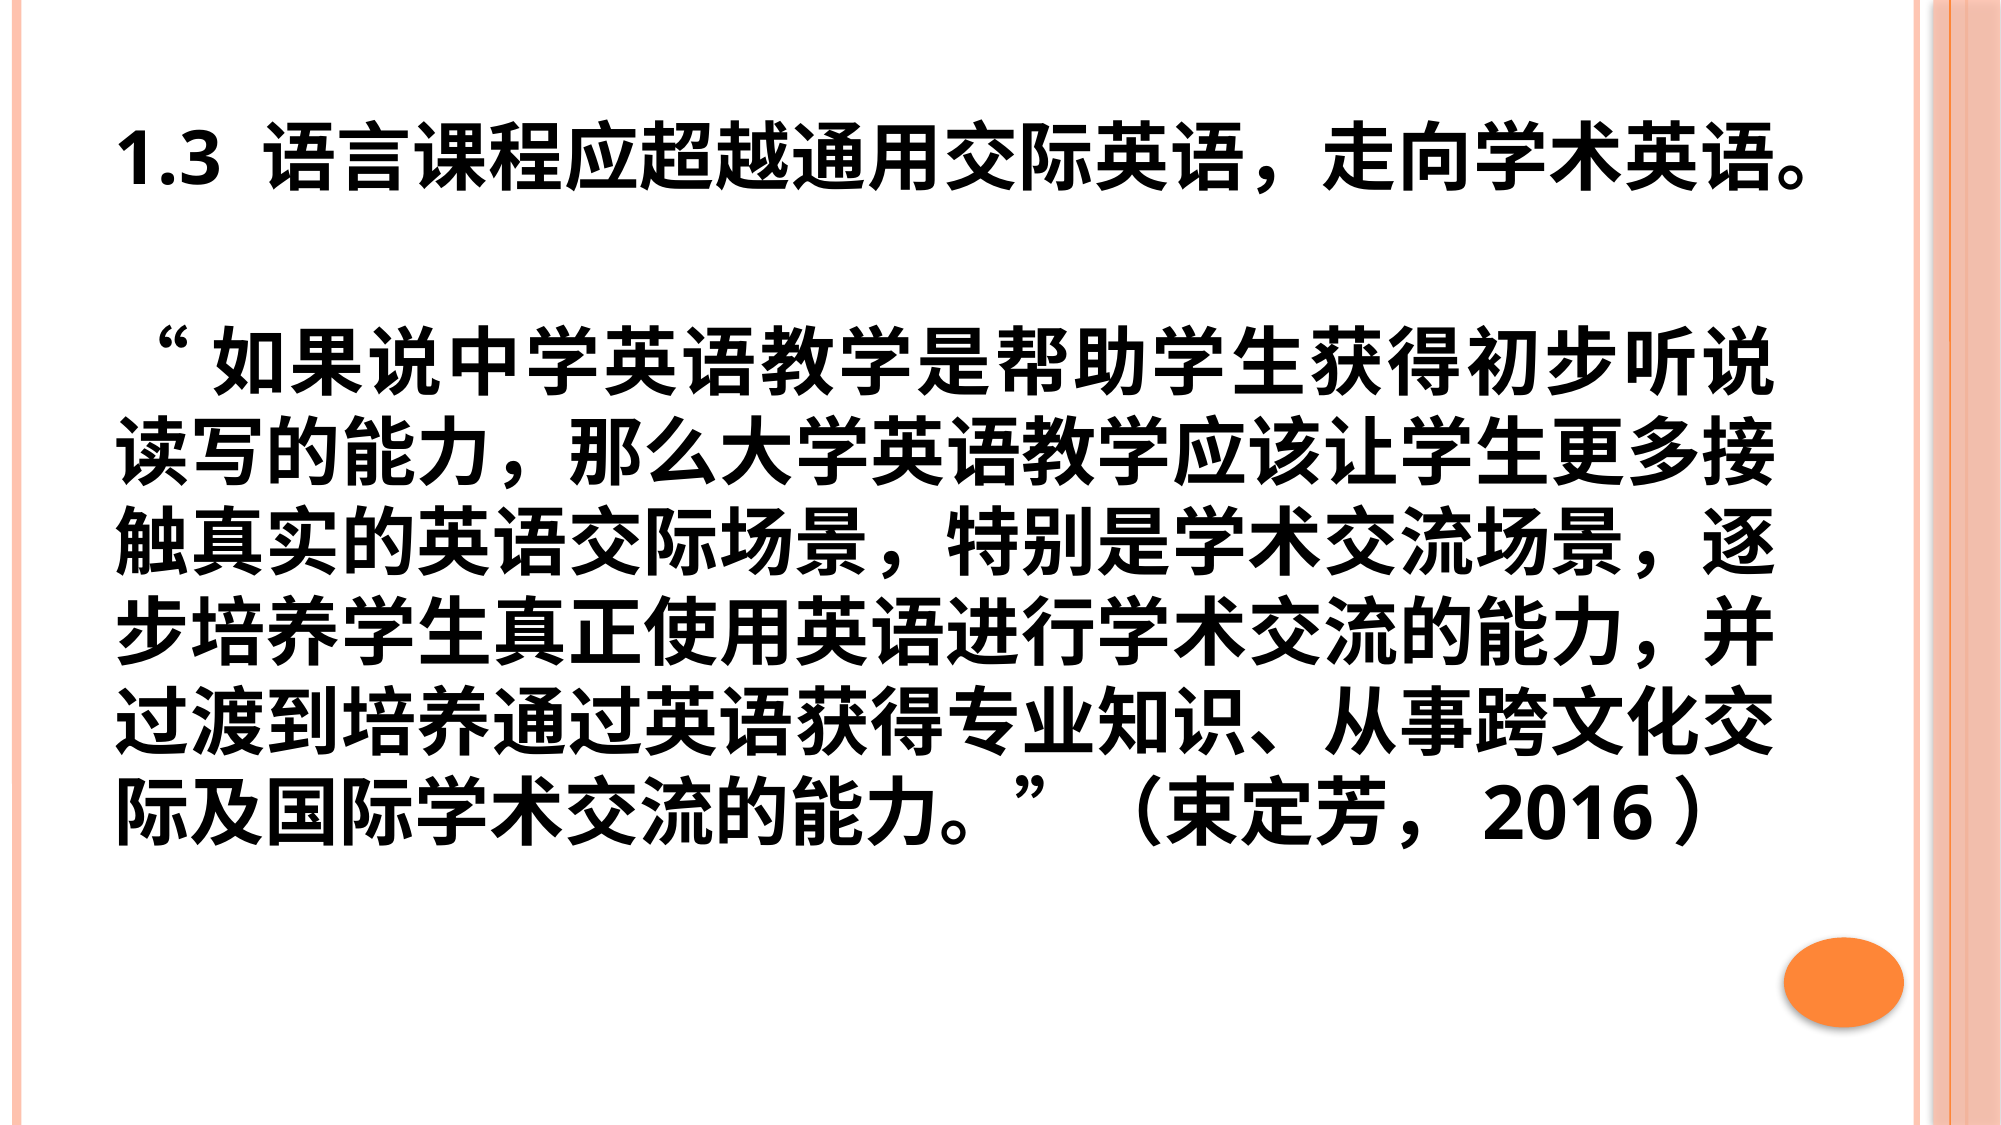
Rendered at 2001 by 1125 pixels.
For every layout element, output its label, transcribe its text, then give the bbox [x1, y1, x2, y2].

list 1.3 语言课程应超越通用交际英语，走向学术英语。 “如果说中学英语教学是帮助学生获得初步听说读写的能力，那么大学英语教学应该让学生更多接触真实的英语交际场景，特别是学术交流场景，逐步培养学生真正使用英语进行学术交流的能力，并过渡到培养通过英语获得专业知识、从事跨文化交际及国际学术交流的能力。”（束定芳，2016） [99, 101, 1792, 1027]
